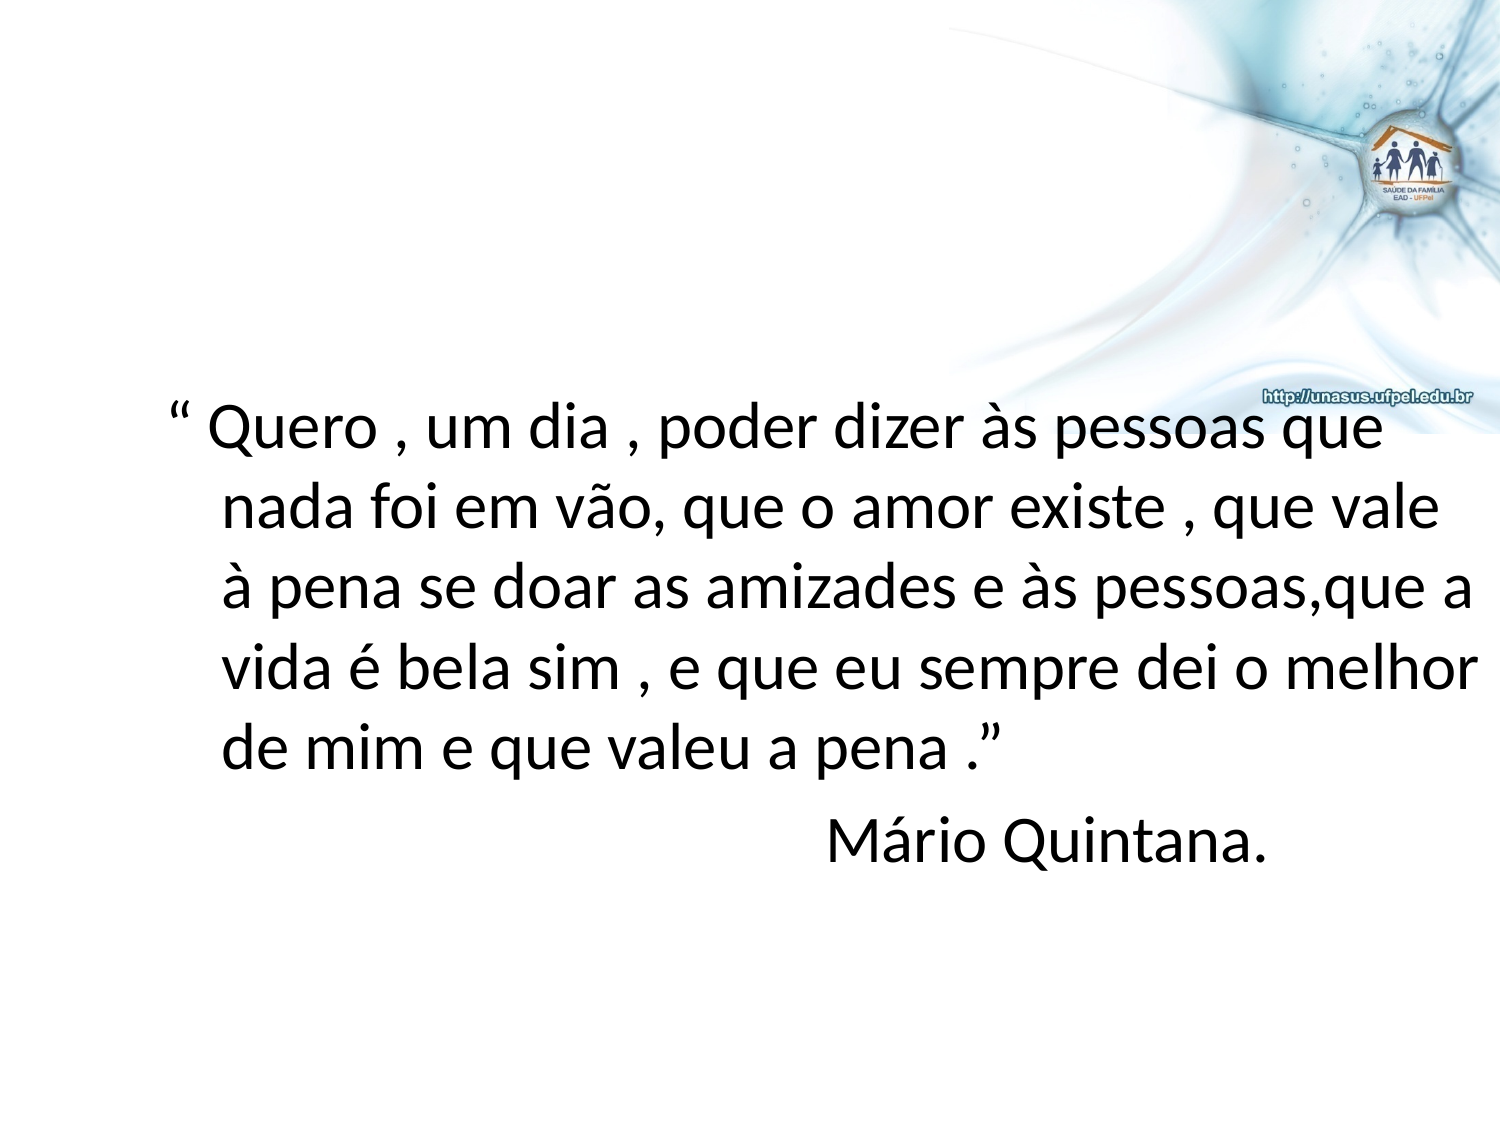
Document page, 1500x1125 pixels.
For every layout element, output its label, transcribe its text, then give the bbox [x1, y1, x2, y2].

picture [948, 0, 1500, 434]
list “ Quero , um dia , poder dizer às pessoas que nada foi em vão, que o amor existe , que vale à pena se doar as amizades e às pessoas,que a vida é bela sim , e que eu sempre dei o melhor de mim e que valeu a pena .” Mário Quintana. [150, 281, 1500, 1125]
